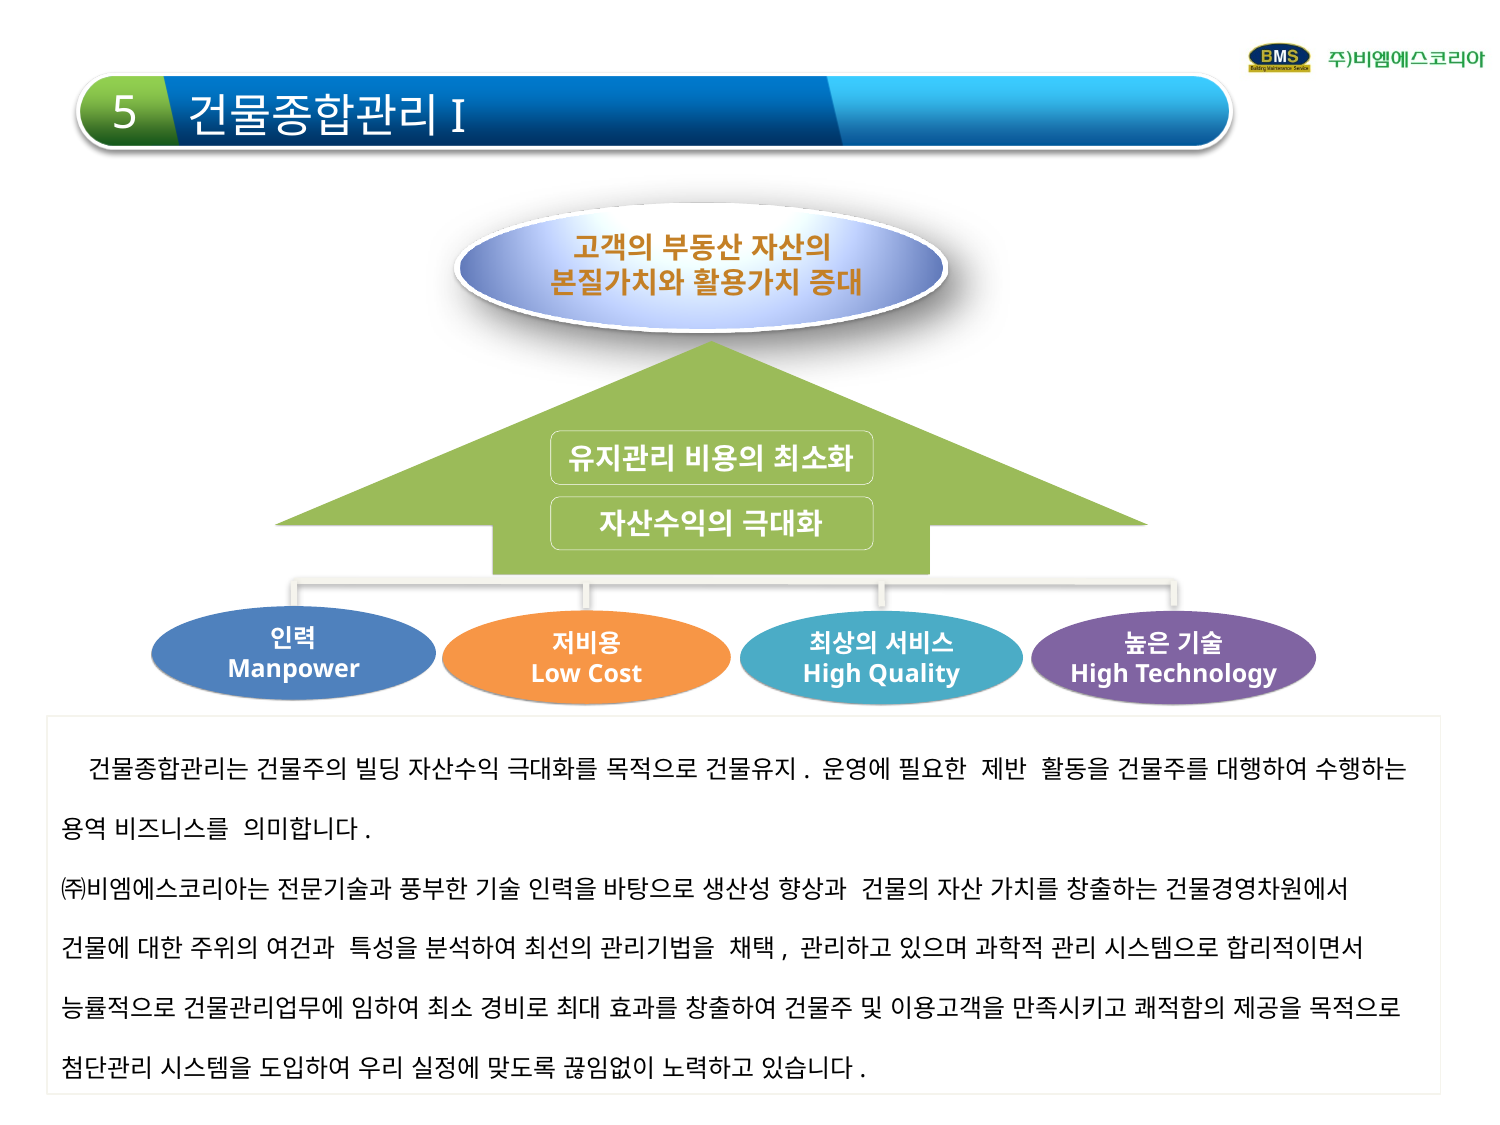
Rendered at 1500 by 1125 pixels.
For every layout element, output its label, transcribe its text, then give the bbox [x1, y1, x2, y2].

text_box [446, 198, 956, 339]
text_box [151, 340, 1317, 705]
text_box 건물종합관리는 건물주의 빌딩 자산수익 극대화를 목적으로 건물유지. 운영에 필요한 제반 활동을 건물주를 대행하여 수행하는 용역 비즈니스를 의미합니다. ㈜비엠에스코리아는 전문기술과 풍부한 기술 인력을 바탕으로 생산성 향상과 건물의 자산 가치를 창출하는 건물경영차원에서 건물에 대한 주위의 여건과 특성을 분석하여 최선의 관리기법을 채택, 관리하고 있으며 과학적 관리 시스템으로 합리적이면서 능률적으로 건물관리업무에 임하여 최소 경비로 최대 효과를 창출하여 건물주 및 이용고객을 만족시키고 쾌적함의 제공을 목적으로 첨단관리 시스템을 도입하여 우리 실정에 맞도록 끊임없이 노력하고 있습니다. [45, 714, 1443, 1096]
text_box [65, 66, 1243, 165]
picture [1239, 15, 1495, 92]
